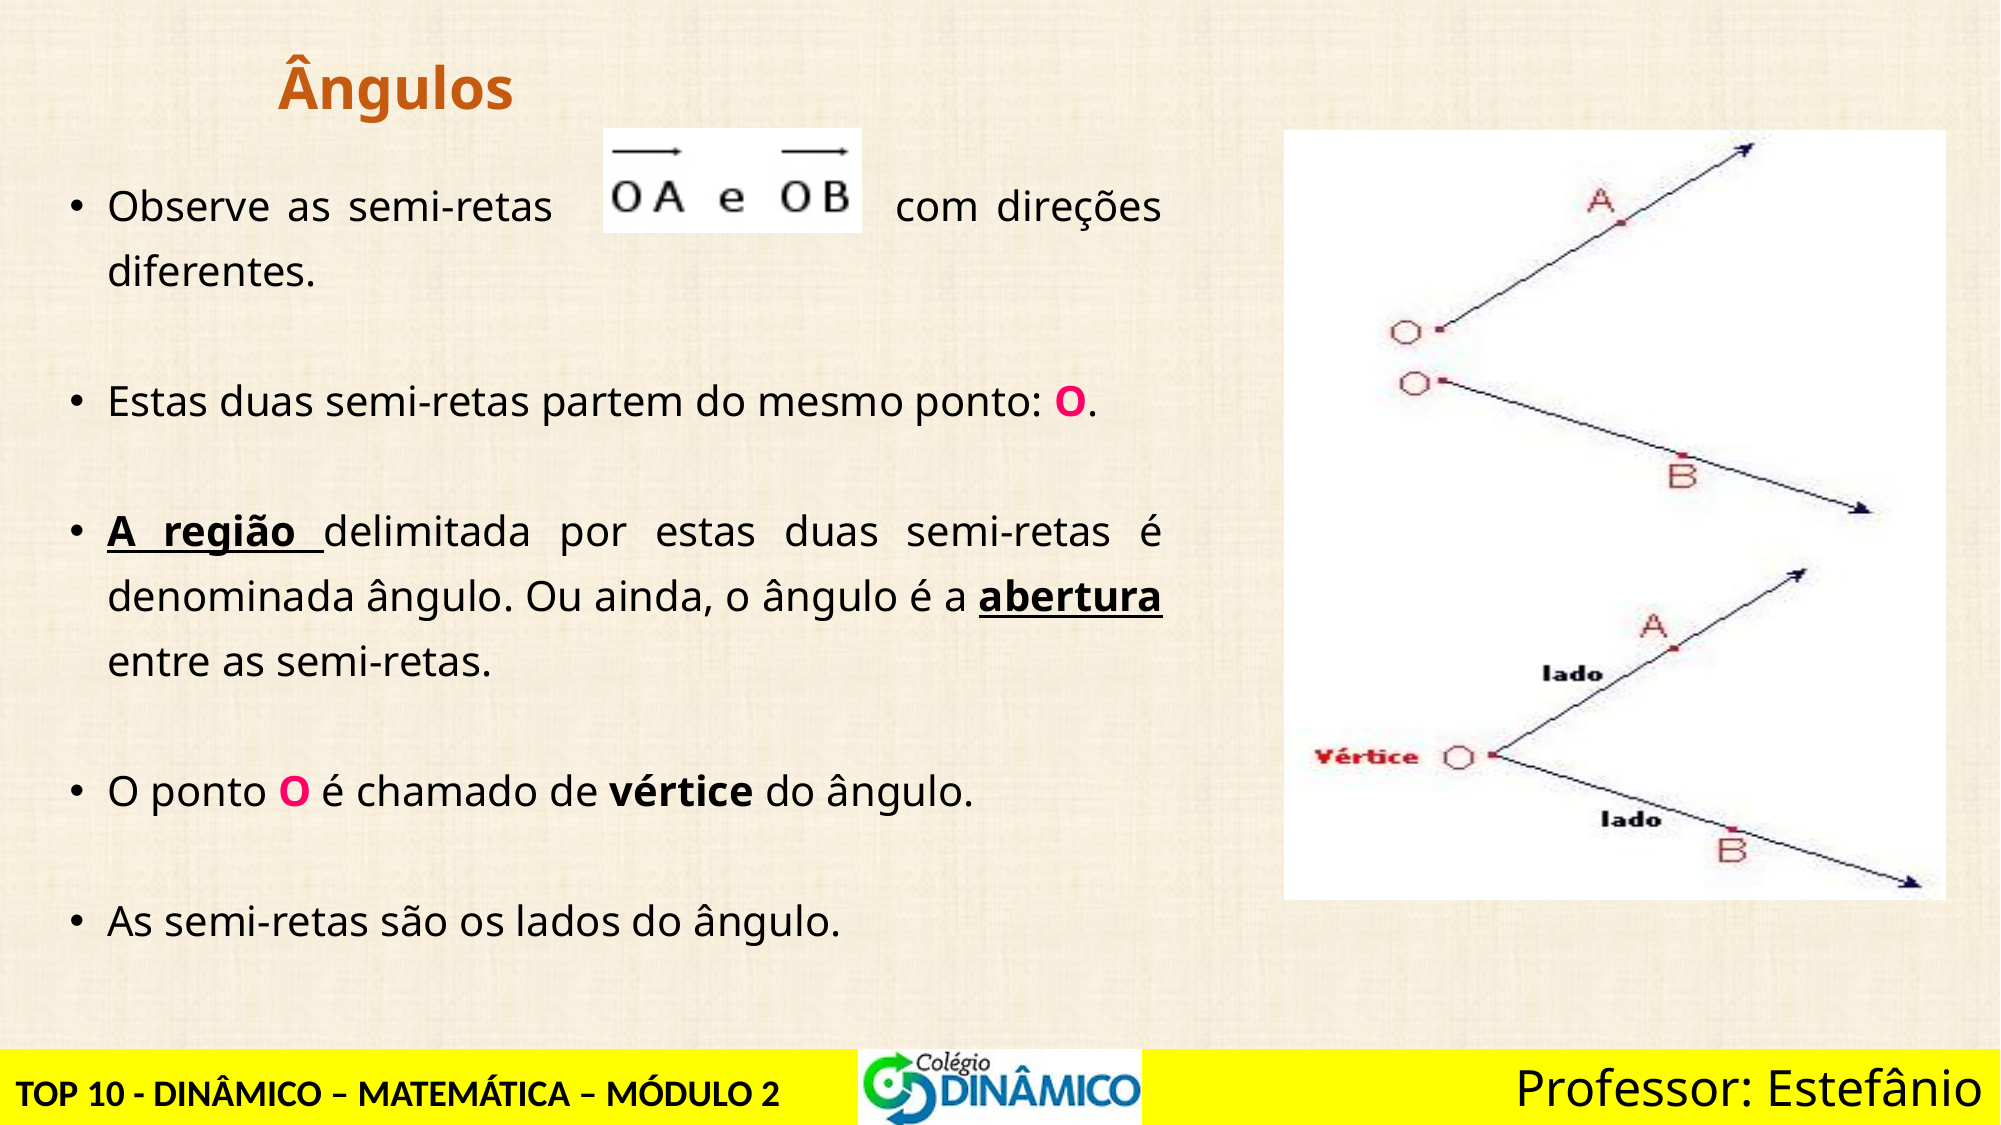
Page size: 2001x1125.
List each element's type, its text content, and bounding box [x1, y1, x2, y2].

text_box TOP 10 - DINÂMICO – MATEMÁTICA – MÓDULO 2 Professor: Estefânio Franco Maciel [1142, 1049, 2000, 1125]
list Observe as semi-retas com direções diferentes. Estas duas semi-retas partem do mesmo ponto: O. A região delimitada por estas duas semi-retas é denominada ângulo. Ou ainda, o ângulo é a abertura entre as semi-retas. O ponto O é chamado de vértice do ângulo. As semi-retas são os lados do ângulo. [54, 157, 1179, 947]
picture [603, 128, 862, 234]
text_box TOP 10 - DINÂMICO – MATEMÁTICA – MÓDULO 2 Professor: Estefânio Franco Maciel [0, 1049, 858, 1125]
picture [858, 1049, 1142, 1125]
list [1284, 130, 1946, 900]
title Ângulos [263, 50, 733, 131]
